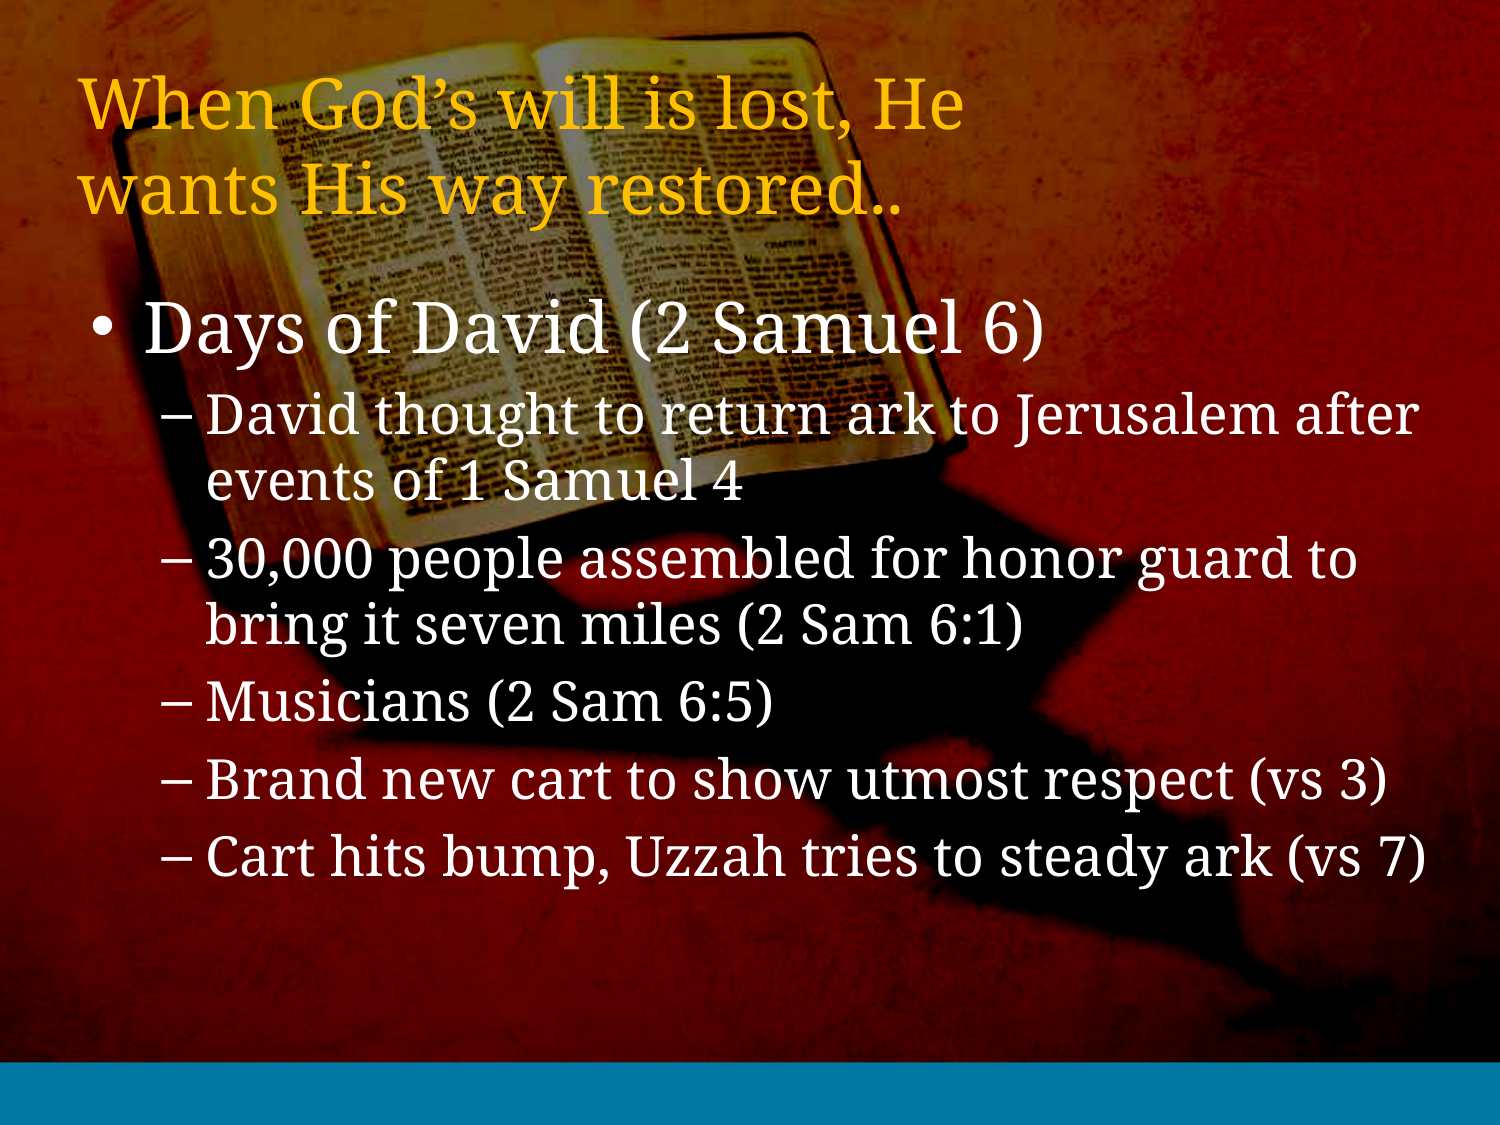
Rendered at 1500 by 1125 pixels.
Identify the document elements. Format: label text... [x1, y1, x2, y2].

list Days of David (2 Samuel 6) David thought to return ark to Jerusalem after events of 1 Samuel 4 30,000 people assembled for honor guard to bring it seven miles (2 Sam 6:1) Musicians (2 Sam 6:5) Brand new cart to show utmost respect (vs 3) Cart hits bump, Uzzah tries to steady ark (vs 7) [75, 275, 1463, 1005]
title When God’s will is lost, He wants His way restored.. [62, 50, 1163, 238]
